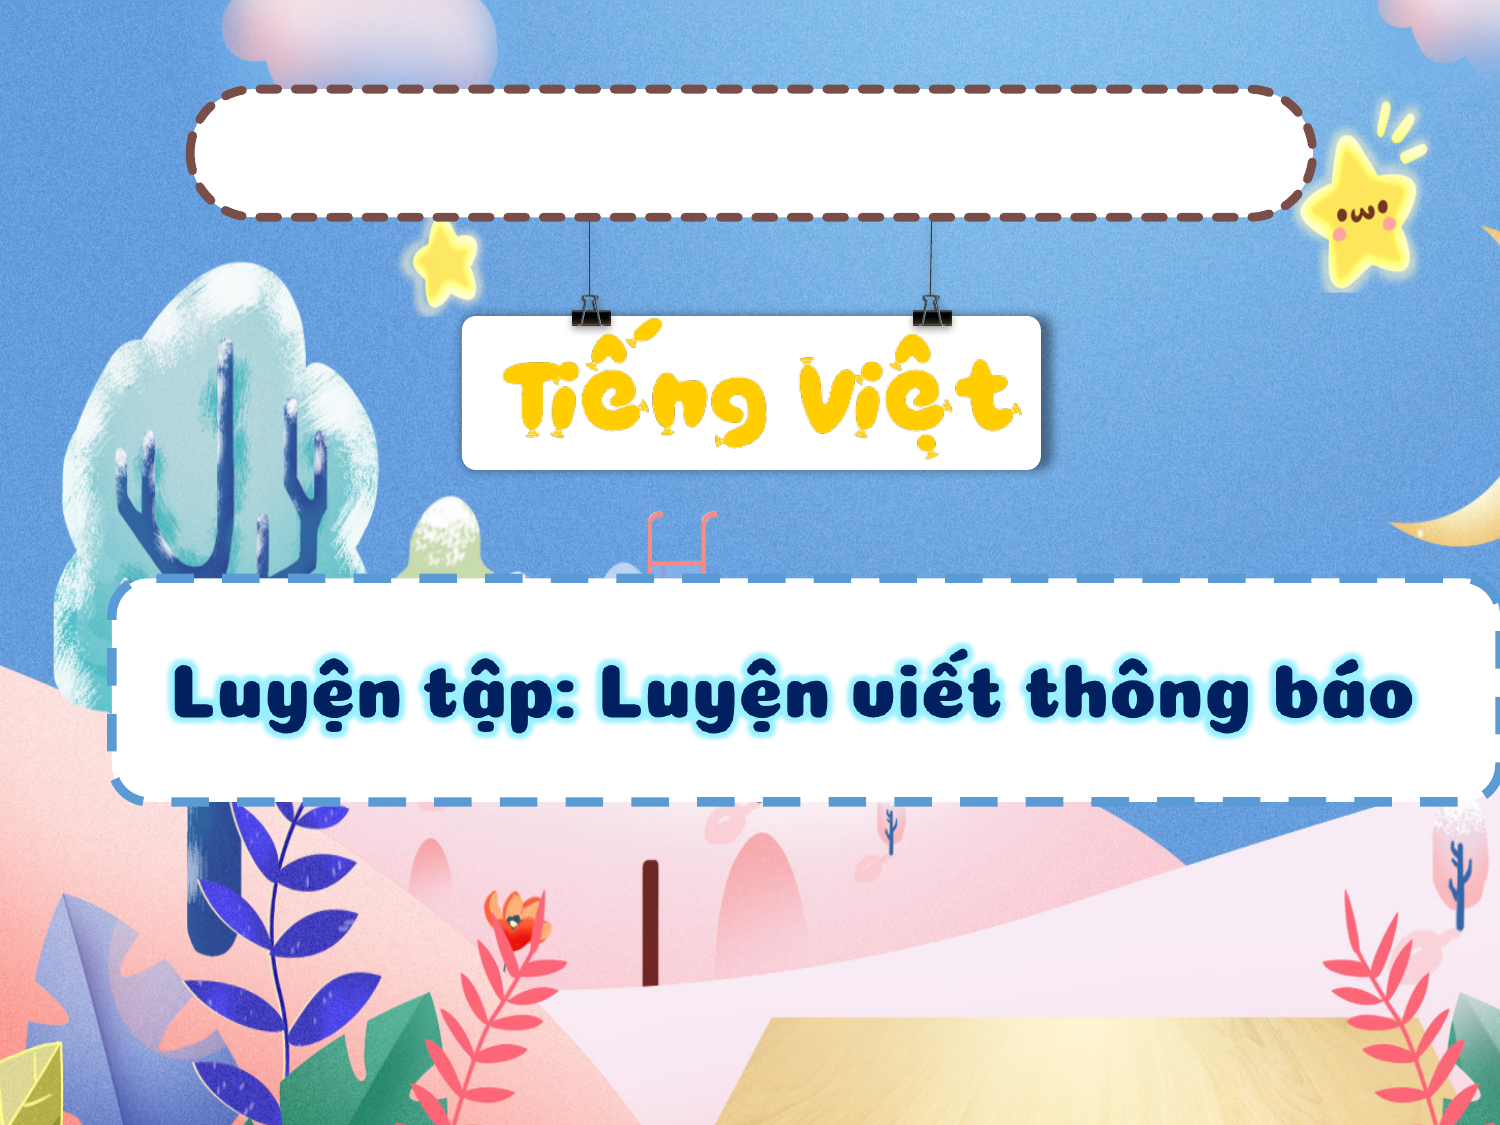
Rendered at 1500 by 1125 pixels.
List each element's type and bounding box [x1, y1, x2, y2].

text_box [461, 218, 1041, 281]
picture [0, 0, 1500, 1125]
text_box [190, 89, 1313, 218]
